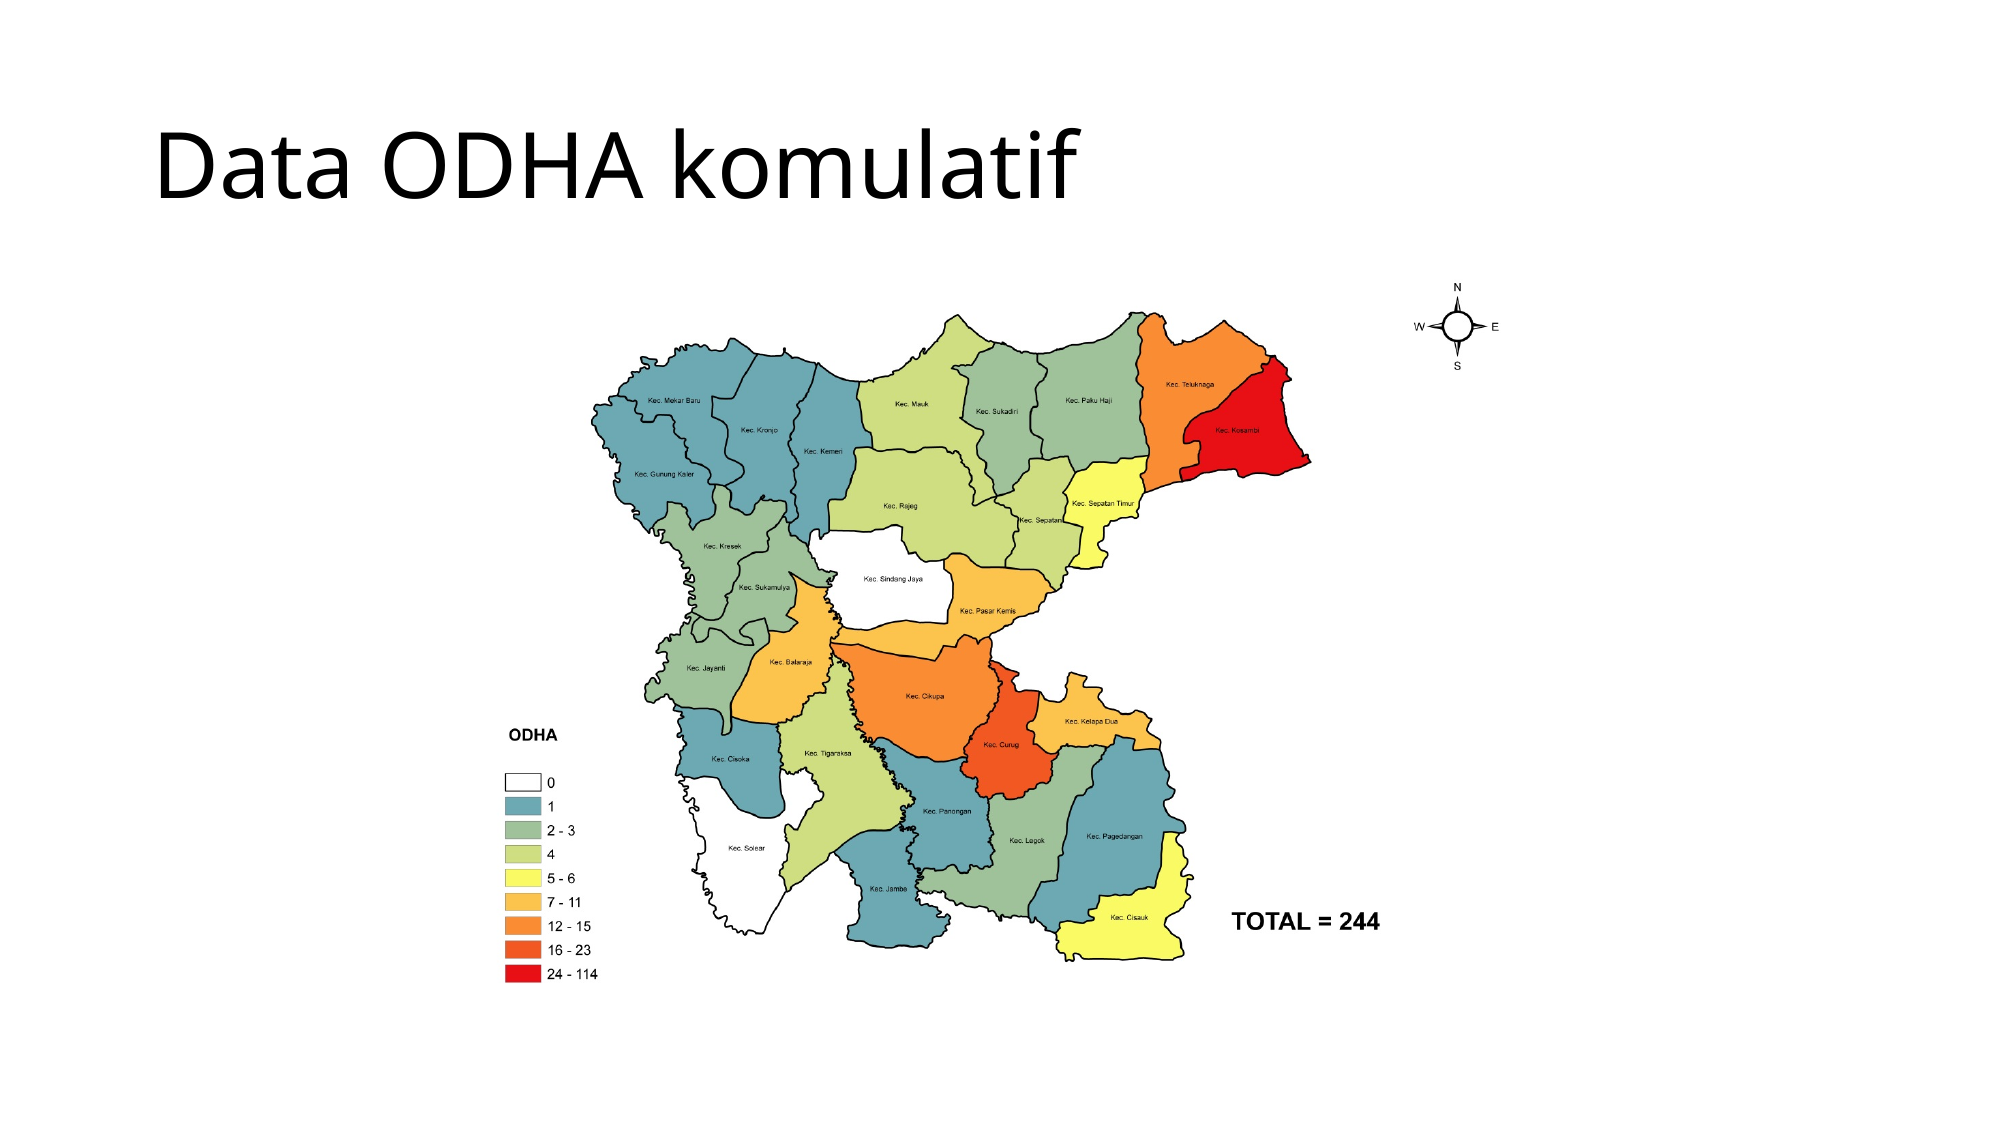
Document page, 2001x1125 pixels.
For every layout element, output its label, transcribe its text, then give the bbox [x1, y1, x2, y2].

title Data ODHA komulatif [137, 59, 1863, 278]
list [475, 262, 1525, 1005]
